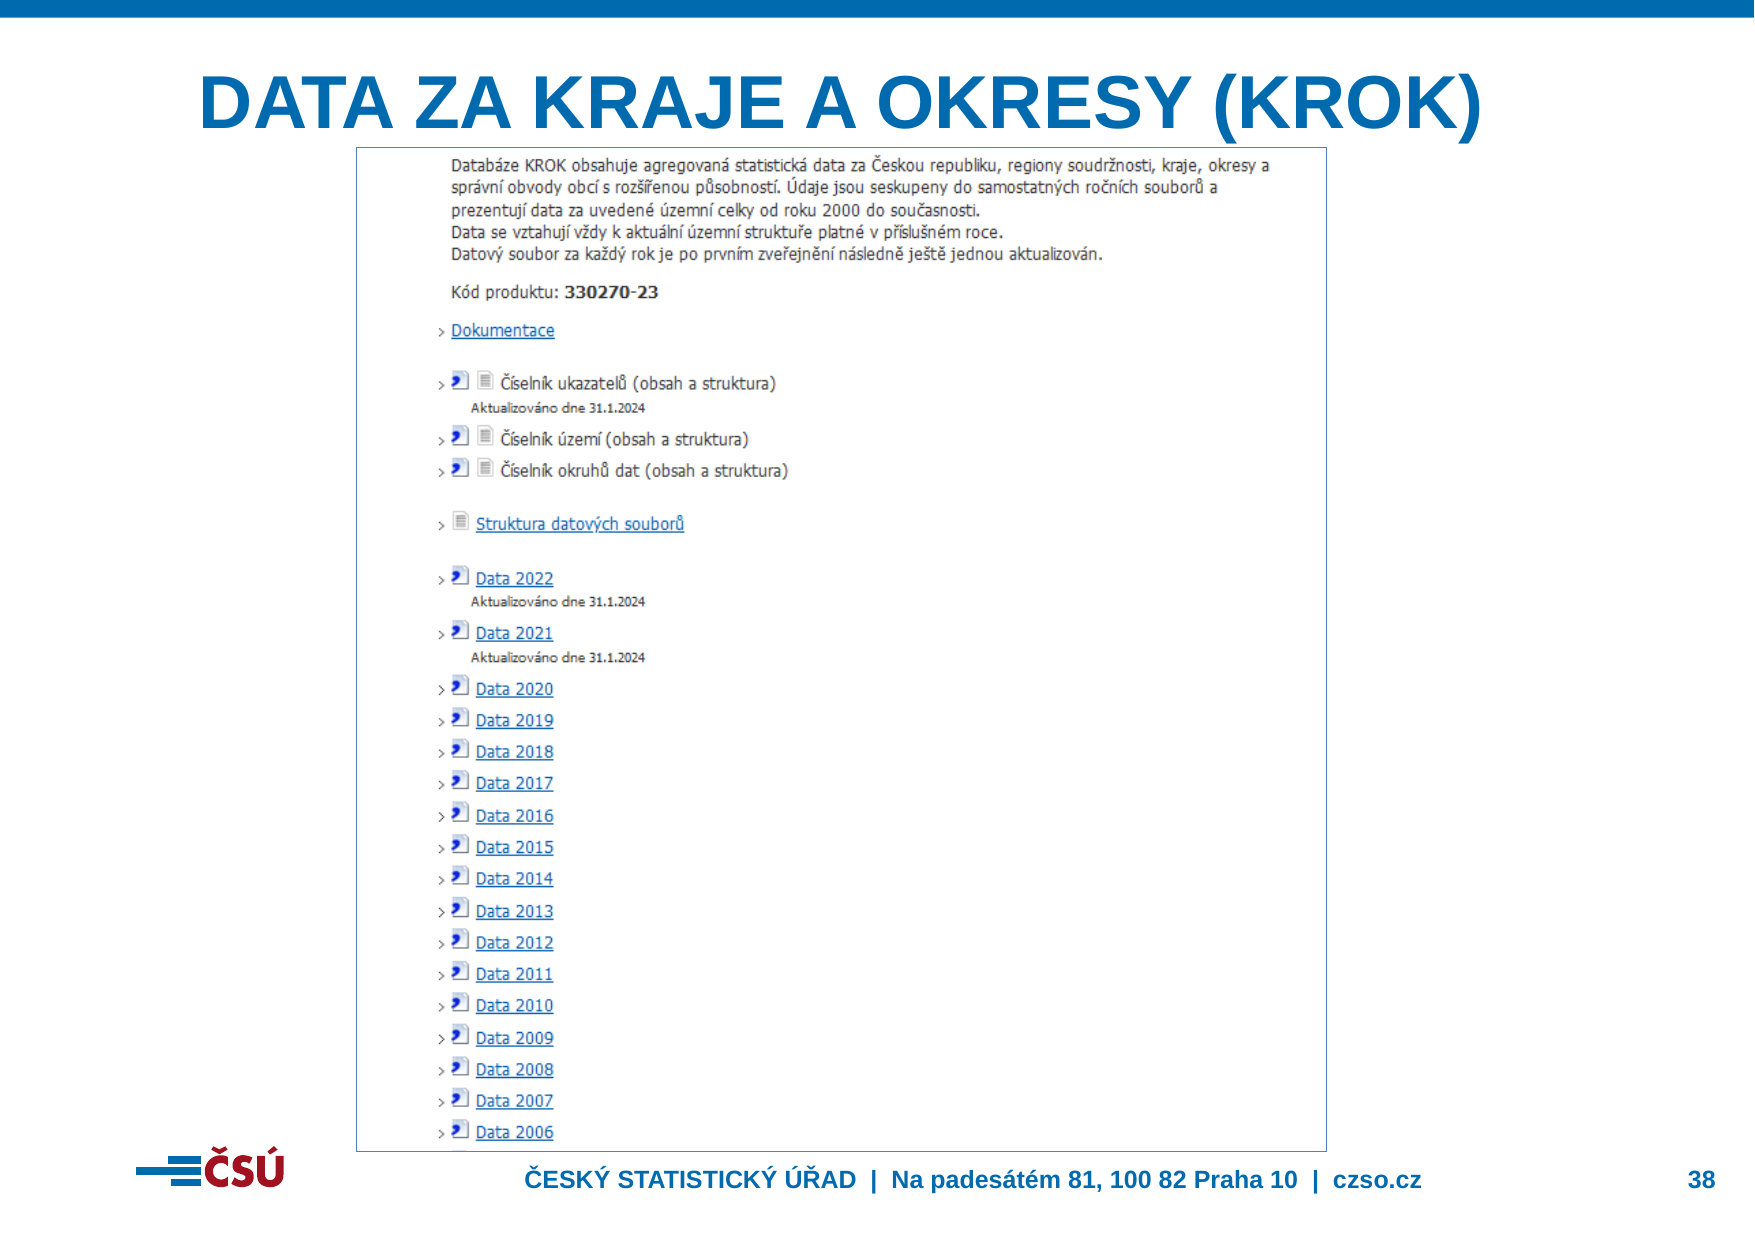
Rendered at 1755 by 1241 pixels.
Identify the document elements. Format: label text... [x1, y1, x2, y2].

picture [356, 147, 1327, 1152]
list data za kraje a okresy (krok) [73, 53, 1610, 148]
